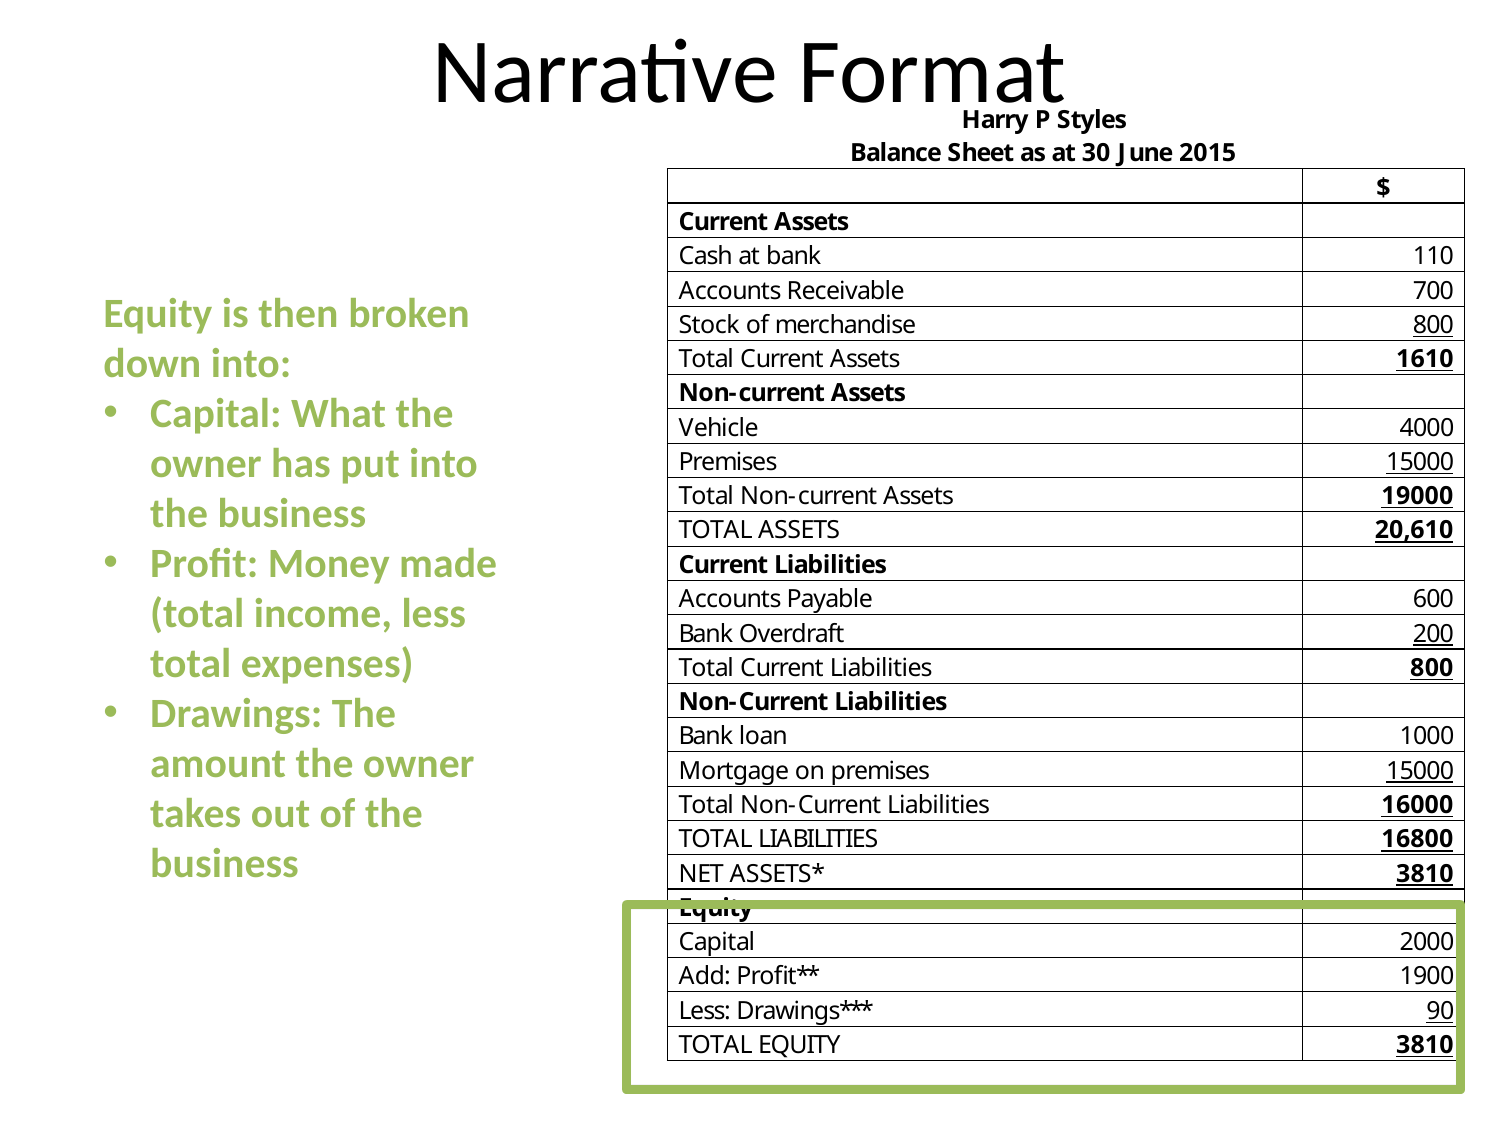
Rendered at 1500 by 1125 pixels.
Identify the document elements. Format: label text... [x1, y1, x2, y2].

title Narrative Format [75, 0, 1425, 160]
text_box Equity is then broken down into: Capital: What the owner has put into the business Profit: Money made (total income, less total expenses) Drawings: The amount the owner takes out of the business [88, 278, 472, 894]
picture [478, 101, 1500, 1094]
